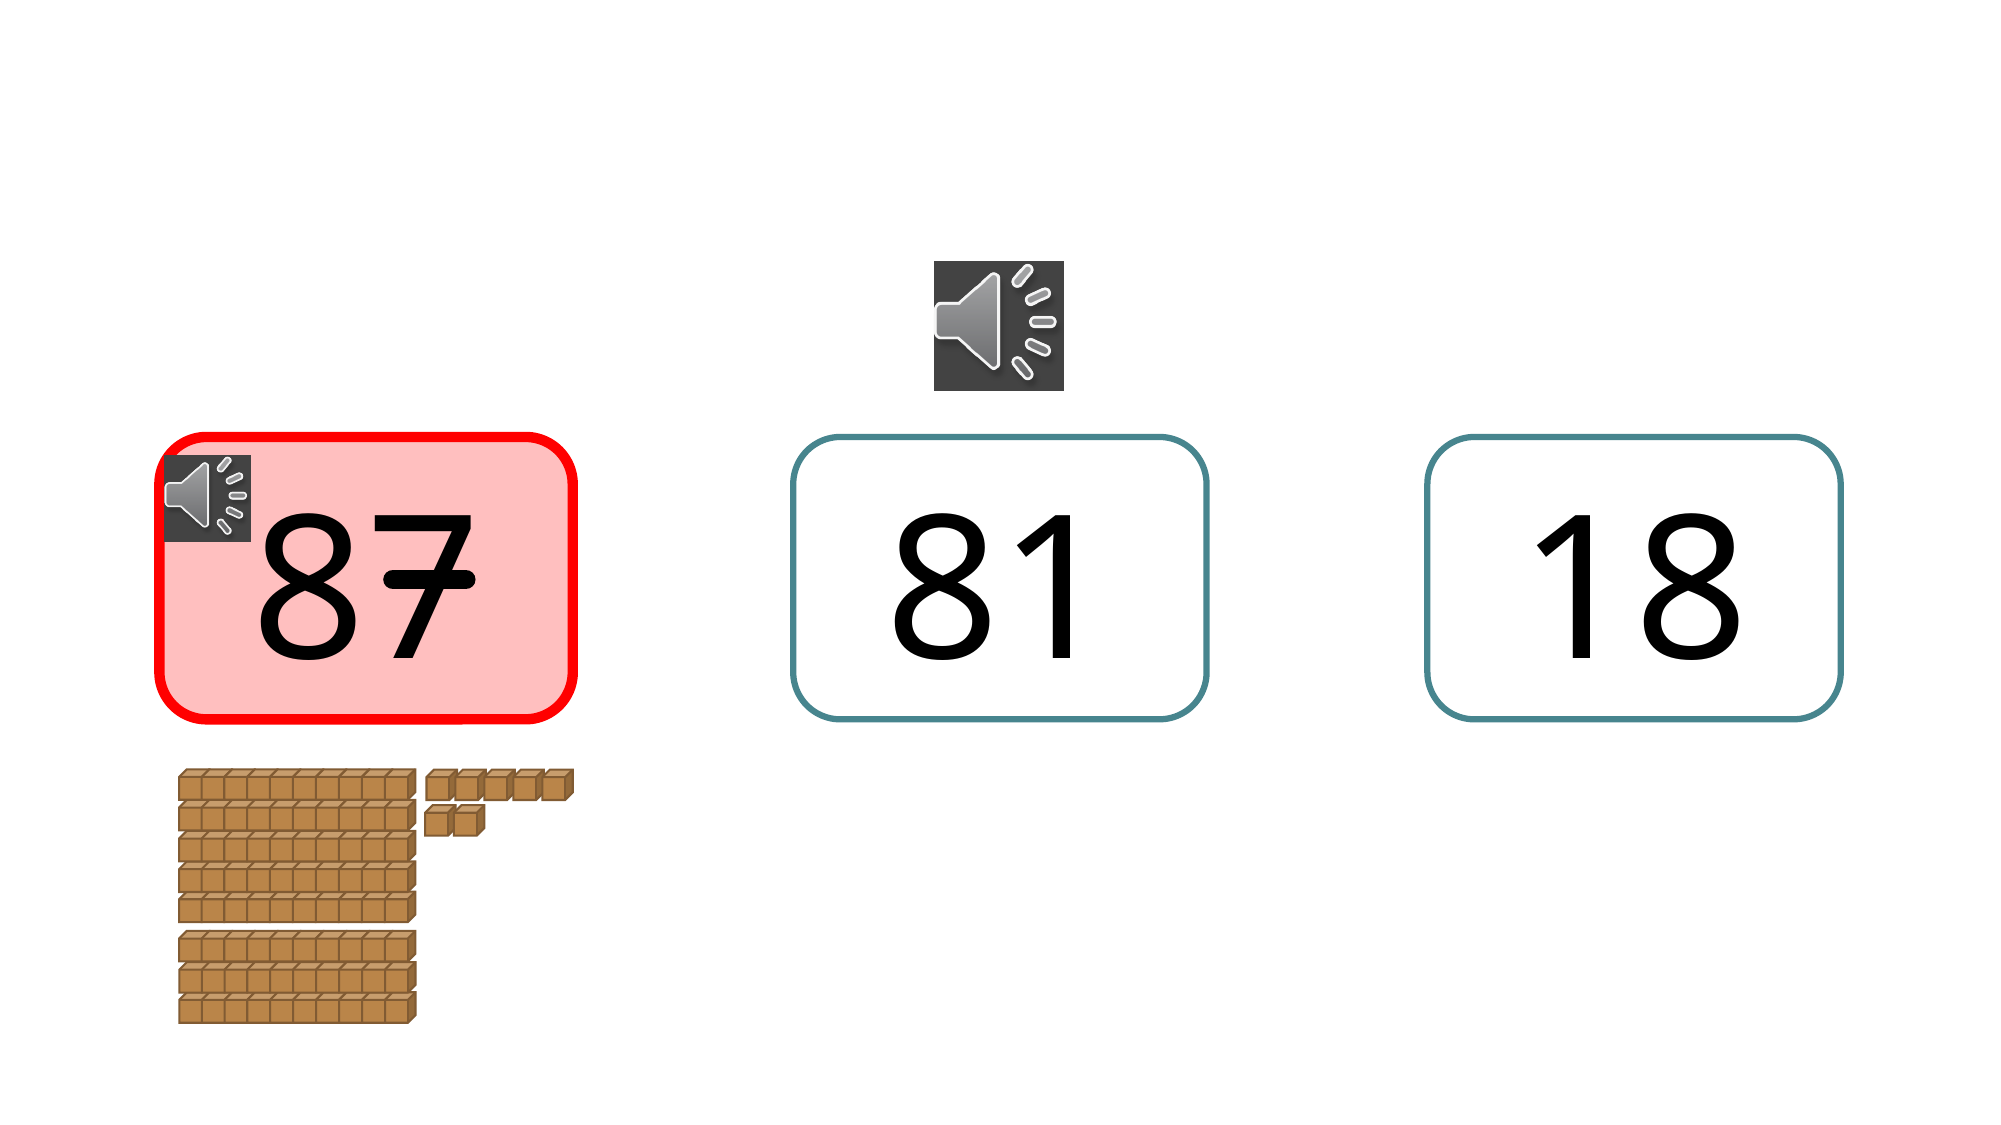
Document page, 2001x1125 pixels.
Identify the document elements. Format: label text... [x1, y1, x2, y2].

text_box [179, 993, 416, 1023]
text_box 87 [158, 435, 574, 721]
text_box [426, 769, 573, 800]
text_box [179, 831, 416, 862]
text_box 81 [793, 436, 1207, 720]
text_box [179, 930, 416, 962]
picture [932, 259, 1065, 392]
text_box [179, 800, 416, 831]
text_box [179, 769, 416, 800]
picture [163, 454, 253, 543]
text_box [425, 805, 485, 836]
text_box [179, 962, 416, 993]
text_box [179, 892, 416, 923]
text_box 18 [1427, 436, 1841, 720]
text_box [179, 862, 416, 892]
